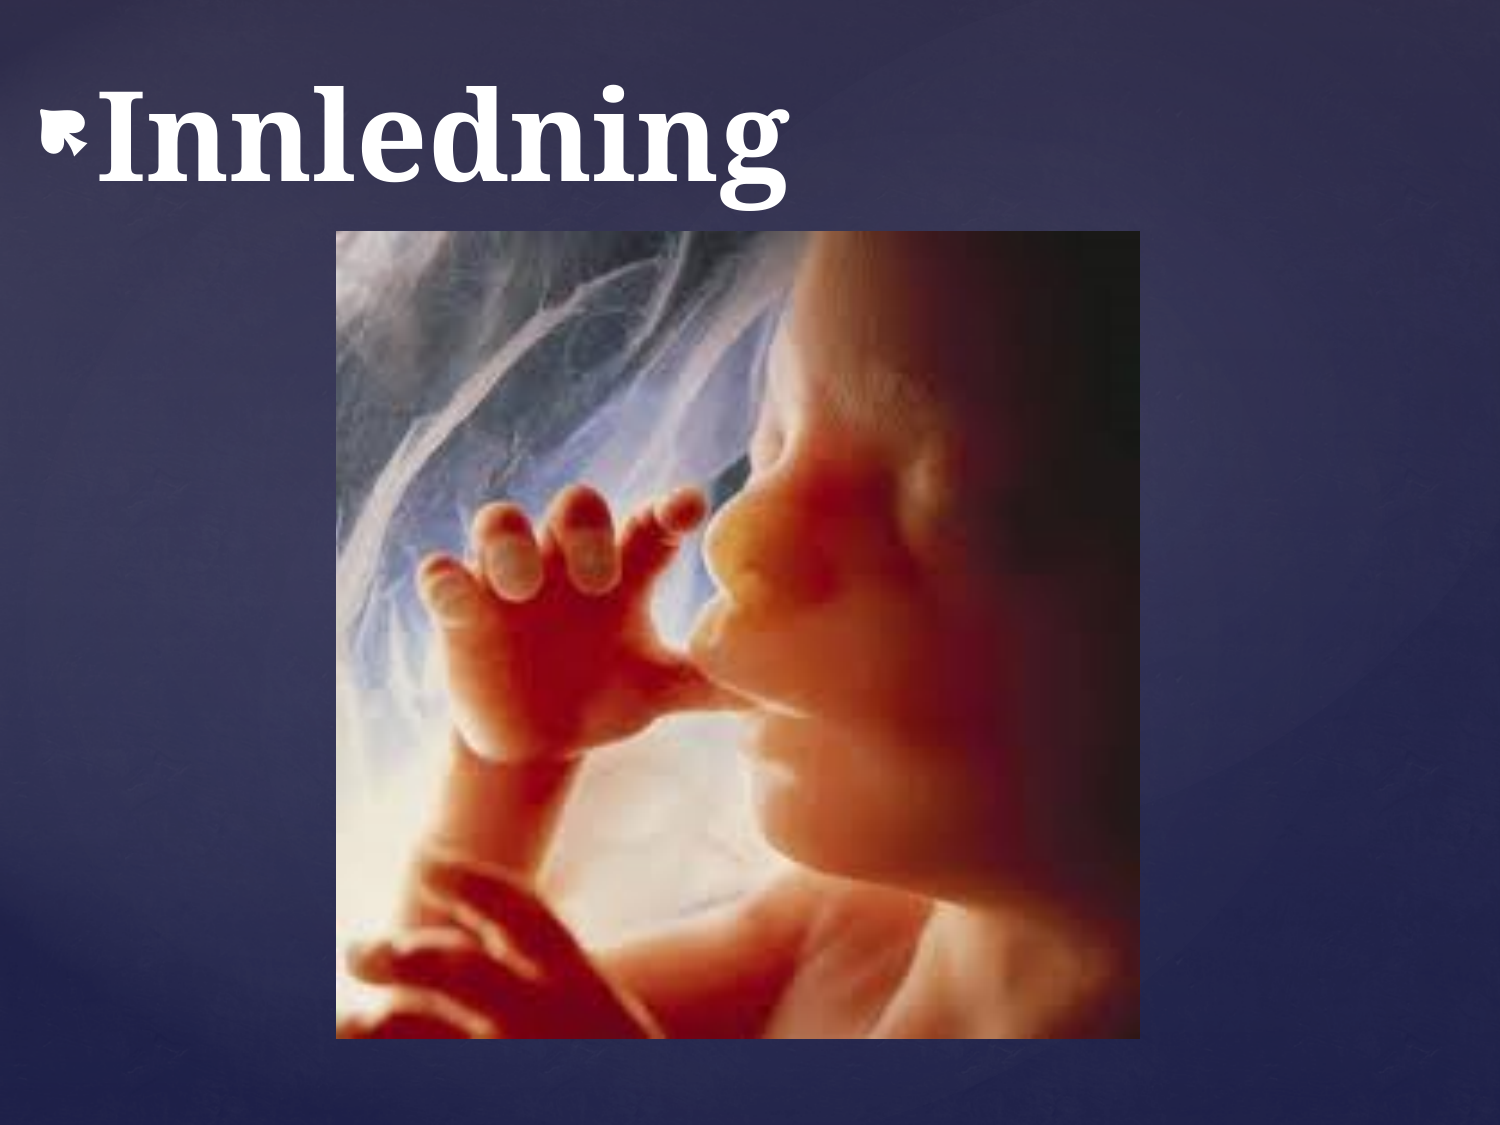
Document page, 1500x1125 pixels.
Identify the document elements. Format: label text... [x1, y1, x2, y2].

list Innledning [17, 19, 892, 244]
picture [335, 231, 1141, 1039]
